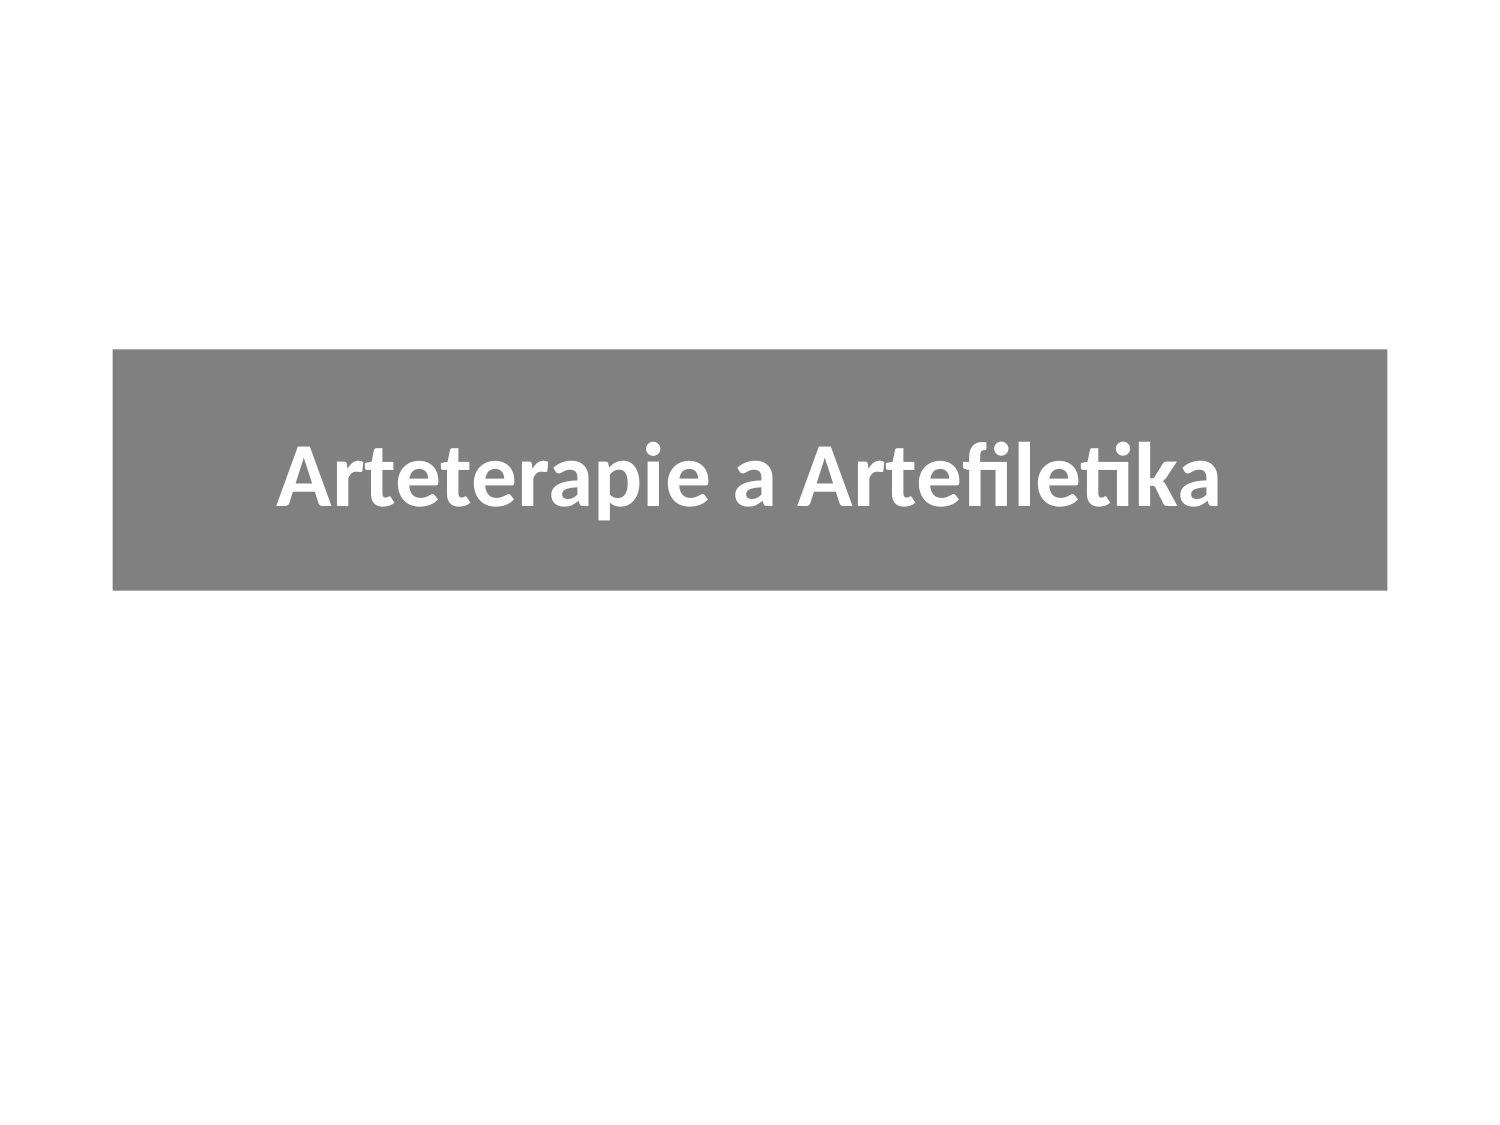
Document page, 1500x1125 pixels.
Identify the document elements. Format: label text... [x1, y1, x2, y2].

title Arteterapie a Artefiletika [112, 349, 1388, 591]
